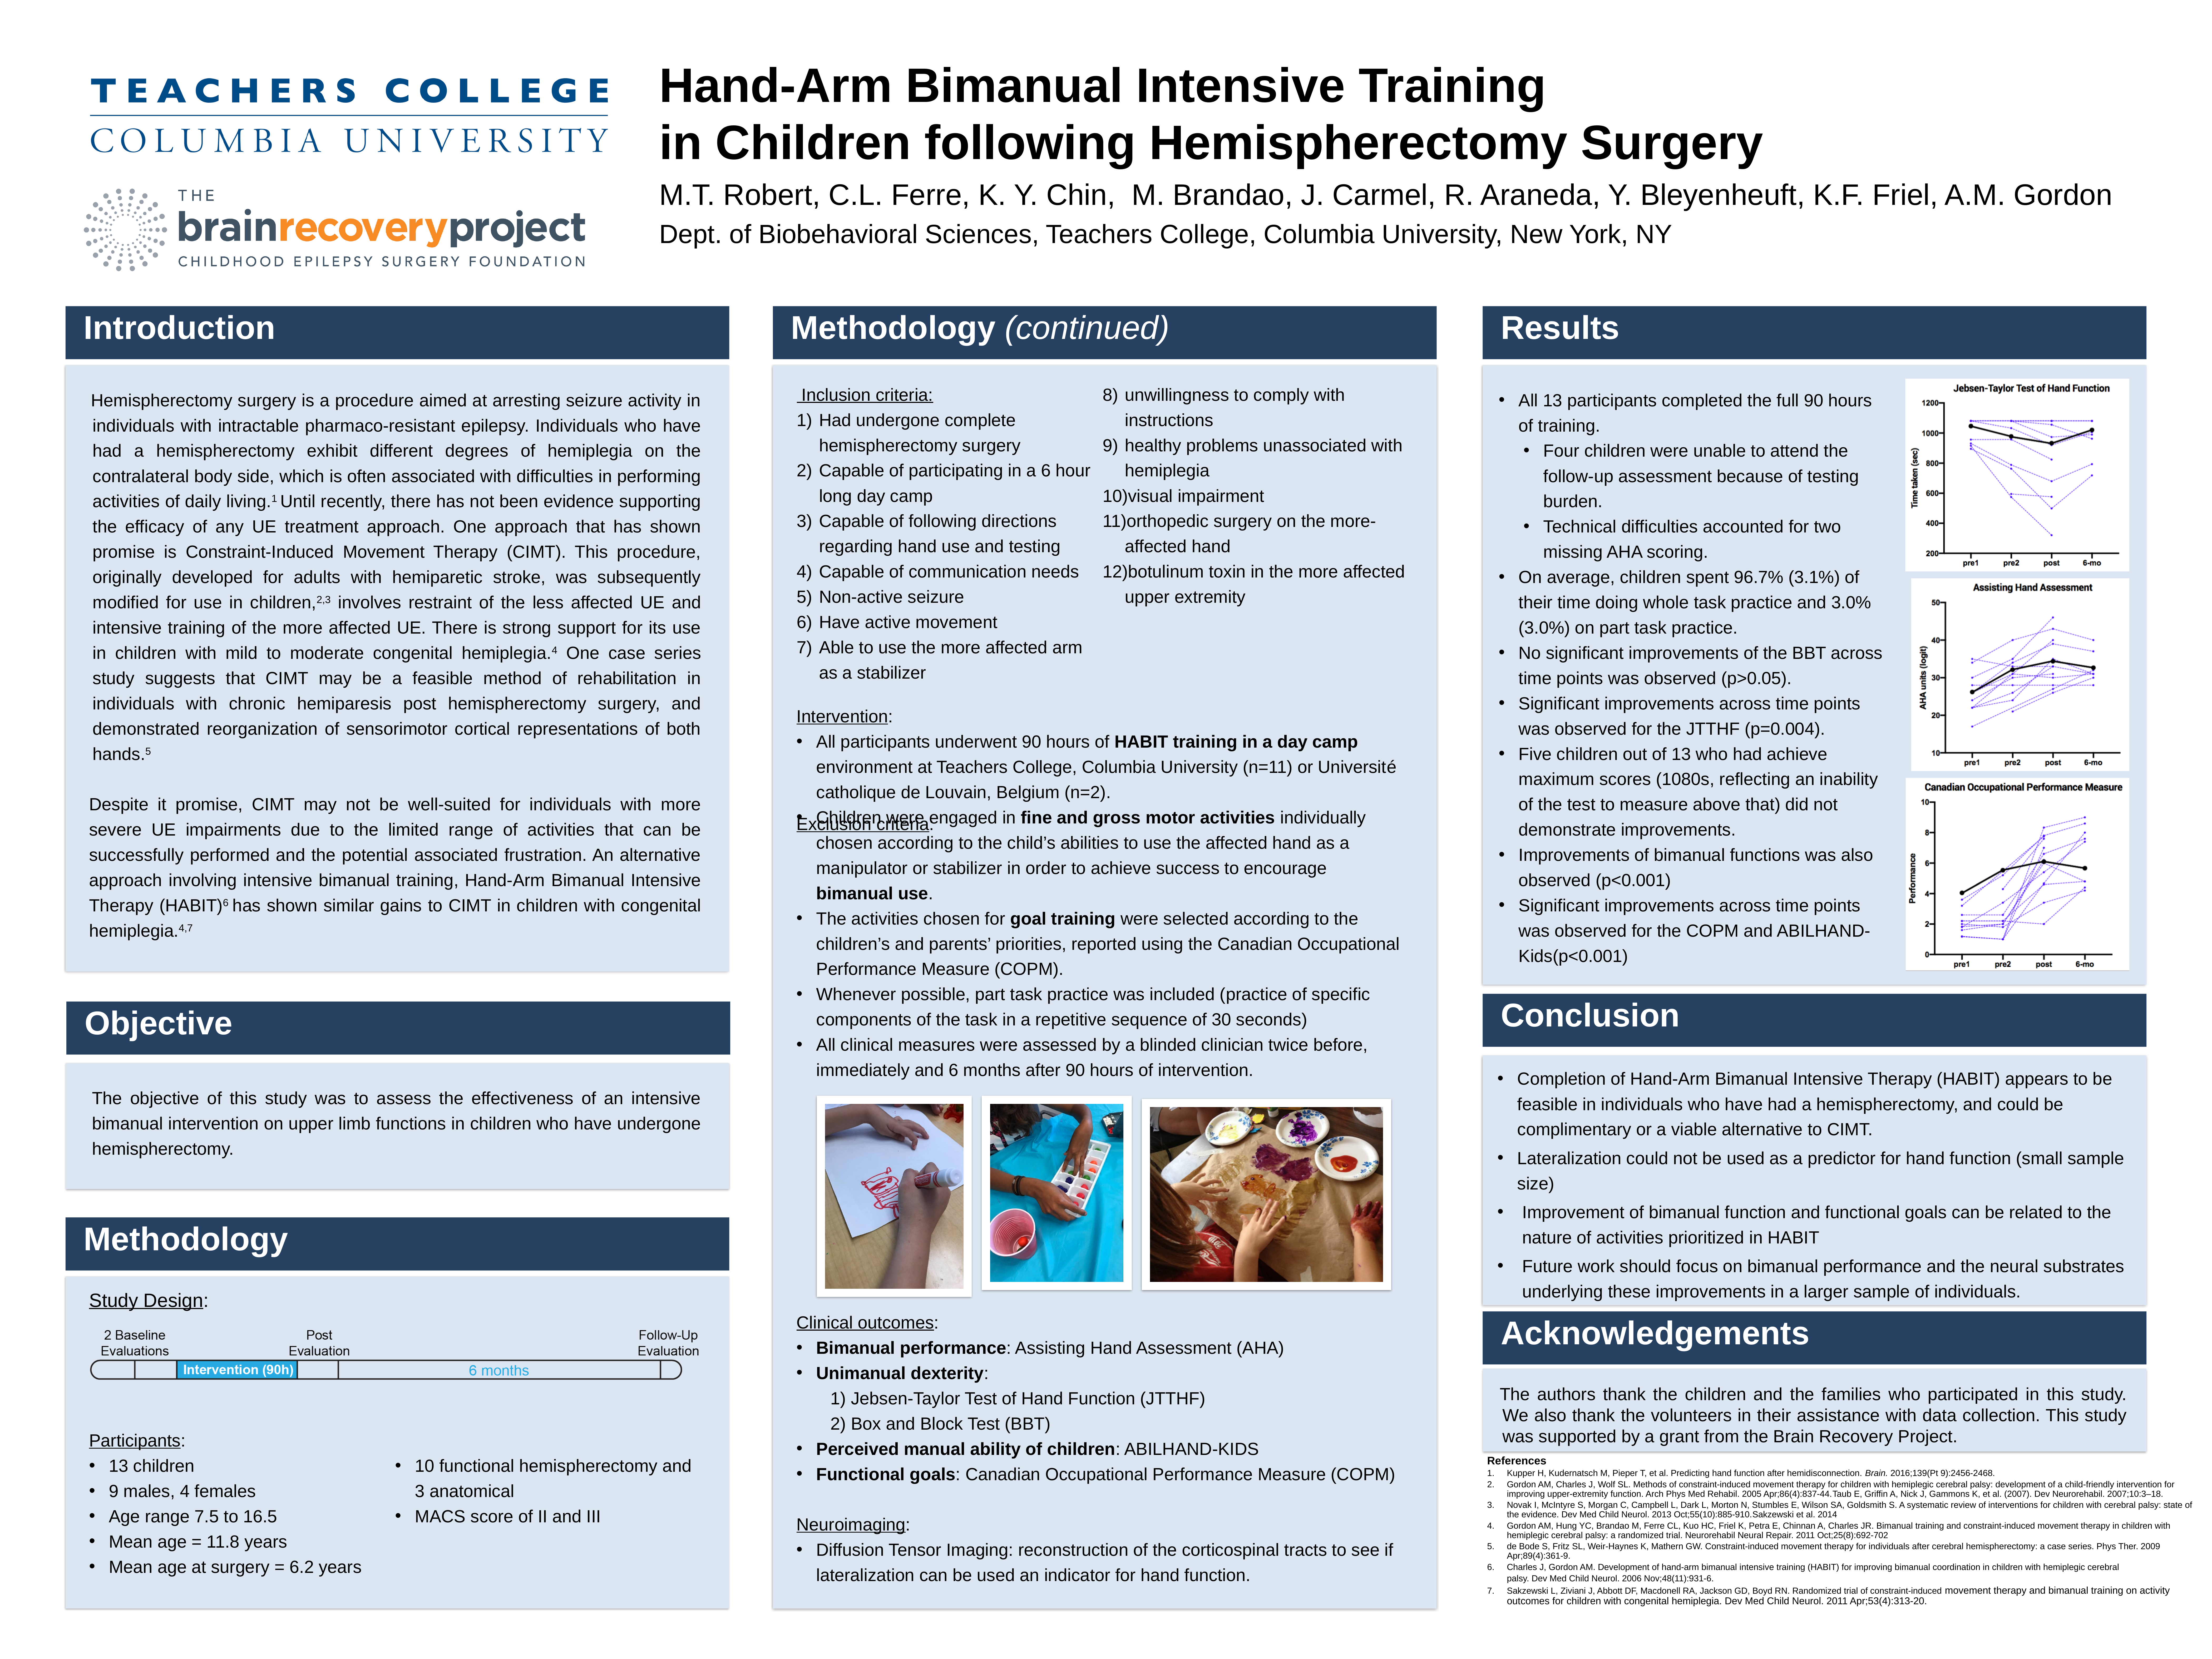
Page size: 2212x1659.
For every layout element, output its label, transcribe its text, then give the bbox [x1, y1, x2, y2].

picture [1116, 1166, 1124, 1171]
picture [1122, 1219, 1124, 1230]
picture [1064, 1235, 1065, 1239]
text_box References Kupper H, Kudernatsch M, Pieper T, et al. Predicting hand function after hemidisconnection. Brain. 2016;139(Pt 9):2456-2468. Gordon AM, Charles J, Wolf SL. Methods of constraint-induced movement therapy for children with hemiplegic cerebral palsy: development of a child-friendly intervention for improving upper-extremity function. Arch Phys Med Rehabil. 2005 Apr;86(4):837-44.Taub E, Griffin A, Nick J, Gammons K, et al. (2007). Dev Neurorehabil. 2007;10:3–18. Novak I, McIntyre S, Morgan C, Campbell L, Dark L, Morton N, Stumbles E, Wilson SA, Goldsmith S. A systematic review of interventions for children with cerebral palsy: state of the evidence. Dev Med Child Neurol. 2013 Oct;55(10):885-910.Sakzewski et al. 2014 Gordon AM, Hung YC, Brandao M, Ferre CL, Kuo HC, Friel K, Petra E, Chinnan A, Charles JR. Bimanual training and constraint-induced movement therapy in children with hemiplegic cerebral palsy: a randomized trial. Neurorehabil Neural Repair. 2011 Oct;25(8):692-702 de Bode S, Fritz SL, Weir-Haynes K, Mathern GW. Constraint-induced movement therapy for individuals after cerebral hemispherectomy: a case series. Phys Ther. 2009 Apr;89(4):361-9. Charles J, Gordon AM. Development of hand-arm bimanual intensive training (HABIT) for improving bimanual coordination in children with hemiplegic cerebral palsy. Dev Med Child Neurol. 2006 Nov;48(11):931-6. 7. Sakzewski L, Ziviani J, Abbott DF, Macdonell RA, Jackson GD, Boyd RN. Randomized trial of constraint-induced movement therapy and bimanual training on activity outcomes for children with congenital hemiplegia. Dev Med Child Neurol. 2011 Apr;53(4):313-20. [1467, 1455, 2205, 1631]
picture [1120, 1184, 1124, 1186]
picture [1121, 1160, 1124, 1161]
picture [1020, 1161, 1037, 1173]
picture [990, 1157, 992, 1159]
text_box All 13 participants completed the full 90 hours of training. Four children were unable to attend the follow-up assessment because of testing burden. Technical difficulties accounted for two missing AHA scoring. On average, children spent 96.7% (3.1%) of their time doing whole task practice and 3.0% (3.0%) on part task practice. No significant improvements of the BBT across time points was observed (p>0.05). Significant improvements across time points was observed for the JTTHF (p=0.004). Five children out of 13 who had achieve maximum scores (1080s, reflecting an inability of the test to measure above that) did not demonstrate improvements. Improvements of bimanual functions was also observed (p<0.001) Significant improvements across time points was observed for the COPM and ABILHAND-Kids(p<0.001) [1475, 383, 1887, 1018]
picture [1036, 1276, 1043, 1279]
picture [1906, 778, 2130, 971]
picture [825, 1104, 964, 1289]
picture [1089, 1226, 1091, 1228]
picture [1115, 1134, 1124, 1138]
picture [1079, 1272, 1084, 1282]
text_box Hemispherectomy surgery is a procedure aimed at arresting seizure activity in individuals with intractable pharmaco-resistant epilepsy. Individuals who have had a hemispherectomy exhibit different degrees of hemiplegia on the contralateral body side, which is often associated with difficulties in performing activities of daily living.1 Until recently, there has not been evidence supporting the efficacy of any UE treatment approach. One approach that has shown promise is Constraint-Induced Movement Therapy (CIMT). This procedure, originally developed for adults with hemiparetic stroke, was subsequently modified for use in children,2,3 involves restraint of the less affected UE and intensive training of the more affected UE. There is strong support for its use in children with mild to moderate congenital hemiplegia.4 One case series study suggests that CIMT may be a feasible method of rehabilitation in individuals with chronic hemiparesis post hemispherectomy surgery, and demonstrated reorganization of sensorimotor cortical representations of both hands.5 Despite it promise, CIMT may not be well-suited for individuals with more severe UE impairments due to the limited range of activities that can be successfully performed and the potential associated frustration. An alternative approach involving intensive bimanual training, Hand-Arm Bimanual Intensive Therapy (HABIT)6 has shown similar gains to CIMT in children with congenital hemiplegia.4,7 [85, 383, 705, 942]
text_box The authors thank the children and the families who participated in this study. We also thank the volunteers in their assistance with data collection. This study was supported by a grant from the Brain Recovery Project. [1474, 1381, 2131, 1448]
picture [82, 182, 587, 276]
picture [1121, 1162, 1124, 1163]
picture [78, 1320, 712, 1402]
picture [1071, 1259, 1073, 1261]
picture [1103, 1167, 1109, 1172]
text_box [773, 365, 1437, 1609]
text_box The objective of this study was to assess the effectiveness of an intensive bimanual intervention on upper limb functions in children who have undergone hemispherectomy. [85, 1080, 705, 1161]
picture [1060, 1119, 1062, 1122]
picture [1110, 1167, 1113, 1169]
text_box Acknowledgements [1483, 1311, 2147, 1365]
text_box [65, 1276, 729, 1609]
picture [1038, 1173, 1040, 1175]
picture [1017, 1167, 1019, 1169]
text_box [65, 1063, 729, 1189]
picture [1042, 1265, 1044, 1267]
picture [1905, 379, 2130, 571]
picture [1092, 1211, 1093, 1213]
text_box [65, 365, 729, 972]
text_box Study Design: [85, 1286, 389, 1313]
picture [1099, 1176, 1109, 1183]
picture [1109, 1161, 1112, 1166]
picture [990, 1206, 996, 1216]
text_box Participants: 13 children 9 males, 4 females Age range 7.5 to 16.5 Mean age = 11.8 years Mean age at surgery = 6.2 years 10 functional hemispherectomy and 3 anatomical MACS score of II and III [85, 1423, 705, 1642]
text_box Results [1483, 306, 2147, 359]
picture [1115, 1176, 1124, 1183]
picture [1103, 1189, 1124, 1282]
picture [1044, 1167, 1046, 1169]
picture [1911, 578, 2130, 771]
picture [1123, 1132, 1124, 1135]
picture [1113, 1226, 1114, 1231]
text_box Intervention: All participants underwent 90 hours of HABIT training in a day camp environment at Teachers College, Columbia University (n=11) or Université catholique de Louvain, Belgium (n=2). Children were engaged in fine and gross motor activities individually chosen according to the child’s abilities to use the affected hand as a manipulator or stabilizer in order to achieve success to encourage bimanual use. The activities chosen for goal training were selected according to the children’s and parents’ priorities, reported using the Canadian Occupational Performance Measure (COPM). Whenever possible, part task practice was included (practice of specific components of the task in a repetitive sequence of 30 seconds) All clinical measures were assessed by a blinded clinician twice before, immediately and 6 months after 90 hours of intervention. Clinical outcomes: Bimanual performance: Assisting Hand Assessment (AHA) Unimanual dexterity: 1) Jebsen-Taylor Test of Hand Function (JTTHF) 2) Box and Block Test (BBT) Perceived manual ability of children: ABILHAND-KIDS Functional goals: Canadian Occupational Performance Measure (COPM) Neuroimaging: Diffusion Tensor Imaging: reconstruction of the corticospinal tracts to see if lateralization can be used an indicator for hand function. [792, 699, 1413, 1612]
picture [1112, 1150, 1124, 1151]
picture [1066, 1271, 1072, 1280]
text_box Hand-Arm Bimanual Intensive Training in Children following Hemispherectomy Surgery M.T. Robert, C.L. Ferre, K. Y. Chin, M. Brandao, J. Carmel, R. Araneda, Y. Bleyenheuft, K.F. Friel, A.M. Gordon Dept. of Biobehavioral Sciences, Teachers College, Columbia University, New York, NY [624, 58, 2149, 251]
picture [1104, 1184, 1112, 1191]
picture [997, 1199, 999, 1202]
text_box Introduction [65, 306, 729, 359]
picture [990, 1206, 1052, 1282]
text_box [1483, 1055, 2147, 1305]
picture [1039, 1158, 1043, 1159]
text_box [1483, 1368, 2147, 1452]
picture [1027, 1206, 1031, 1211]
picture [1023, 1158, 1028, 1160]
picture [1150, 1107, 1383, 1282]
text_box Objective [66, 1001, 730, 1055]
picture [1089, 1195, 1094, 1211]
picture [1102, 1233, 1103, 1238]
picture [89, 78, 608, 160]
text_box Methodology (continued) [773, 306, 1437, 359]
text_box Conclusion [1483, 994, 2147, 1047]
text_box Completion of Hand-Arm Bimanual Intensive Therapy (HABIT) appears to be feasible in individuals who have had a hemispherectomy, and could be complimentary or a viable alternative to CIMT. Lateralization could not be used as a predictor for hand function (small sample size) Improvement of bimanual function and functional goals can be related to the nature of activities prioritized in HABIT Future work should focus on bimanual performance and the neural substrates underlying these improvements in a larger sample of individuals. [1474, 1061, 2131, 1303]
picture [1032, 1175, 1036, 1177]
picture [1072, 1229, 1091, 1277]
picture [1095, 1247, 1101, 1282]
picture [1010, 1172, 1013, 1174]
picture [990, 1104, 1124, 1222]
text_box Methodology [65, 1217, 729, 1271]
text_box Inclusion criteria: Had undergone complete hemispherectomy surgery Capable of participating in a 6 hour long day camp Capable of following directions regarding hand use and testing Capable of communication needs Non-active seizure Have active movement Able to use the more affected arm as a stabilizer Exclusion criteria: unwillingness to comply with instructions healthy problems unassociated with hemiplegia visual impairment orthopedic surgery on the more-affected hand botulinum toxin in the more affected upper extremity [792, 377, 1413, 699]
picture [1112, 1177, 1114, 1181]
picture [1107, 1172, 1109, 1175]
picture [1113, 1184, 1118, 1187]
text_box [1483, 365, 2147, 985]
picture [1102, 1186, 1104, 1190]
